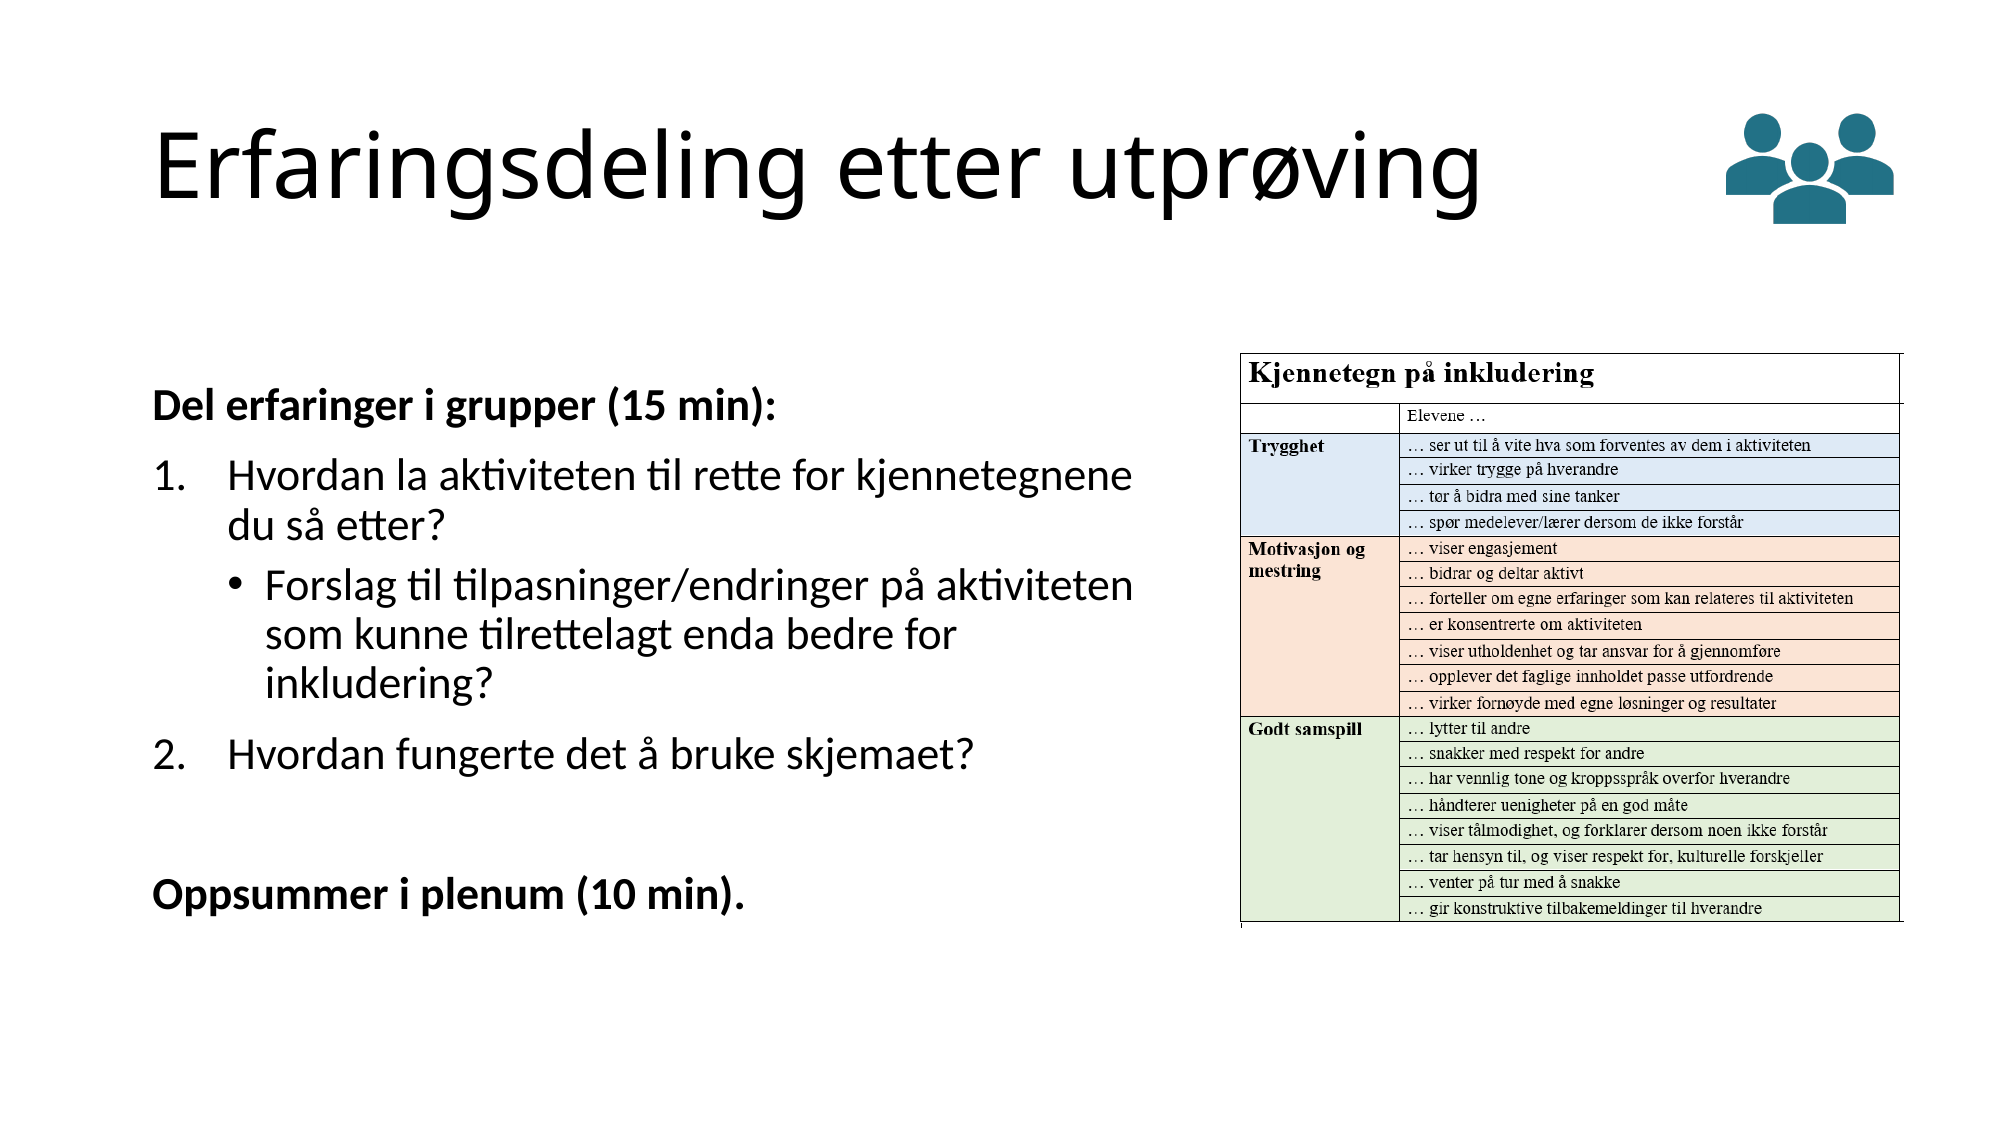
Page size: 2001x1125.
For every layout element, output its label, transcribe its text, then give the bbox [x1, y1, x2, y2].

picture [1715, 69, 1904, 268]
title Erfaringsdeling etter utprøving [137, 59, 1863, 278]
picture [1236, 349, 1904, 928]
list Del erfaringer i grupper (15 min): Hvordan la aktiviteten til rette for kjennetegnene du så etter? Forslag til tilpasninger/endringer på aktiviteten som kunne tilrettelagt enda bedre for inkludering? Hvordan fungerte det å bruke skjemaet? Oppsummer i plenum (10 min). [137, 373, 1201, 1005]
